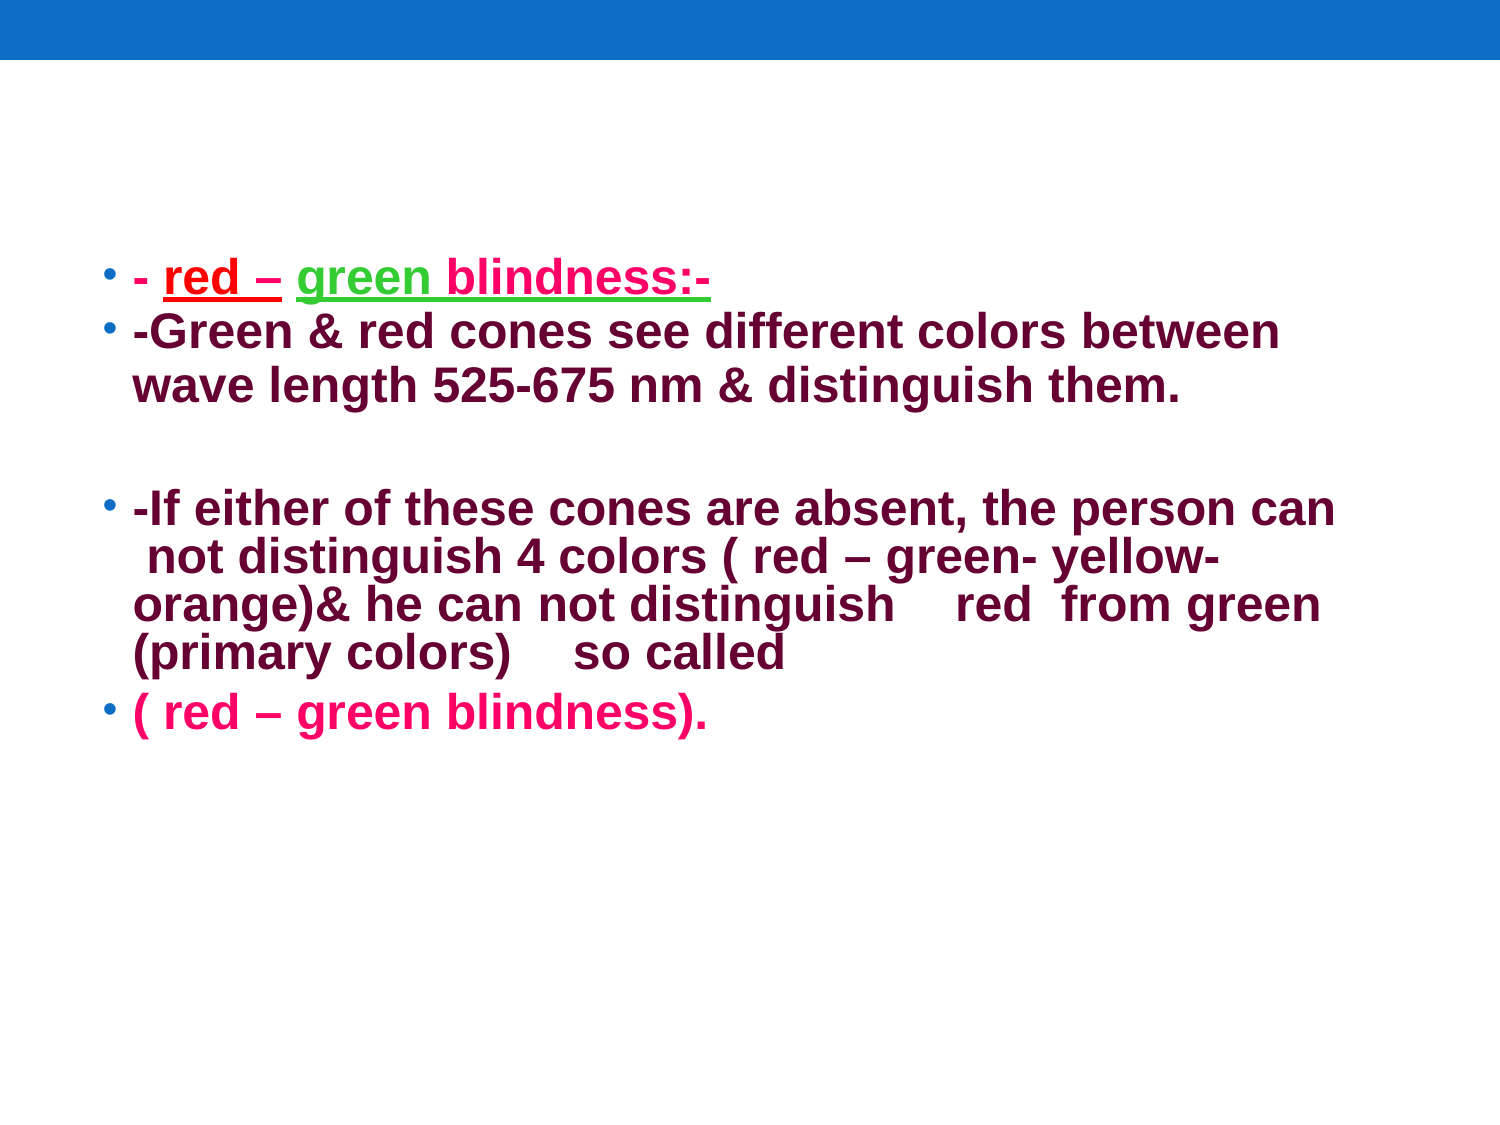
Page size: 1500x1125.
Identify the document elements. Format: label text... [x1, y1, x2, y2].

text_box - red – green blindness:- -Green & red cones see different colors between wave length 525-675 nm & distinguish them. -If either of these cones are absent, the person can not distinguish 4 colors ( red – green- yellow- orange)& he can not distinguish red from green (primary colors) so called ( red – green blindness). [100, 242, 1343, 740]
